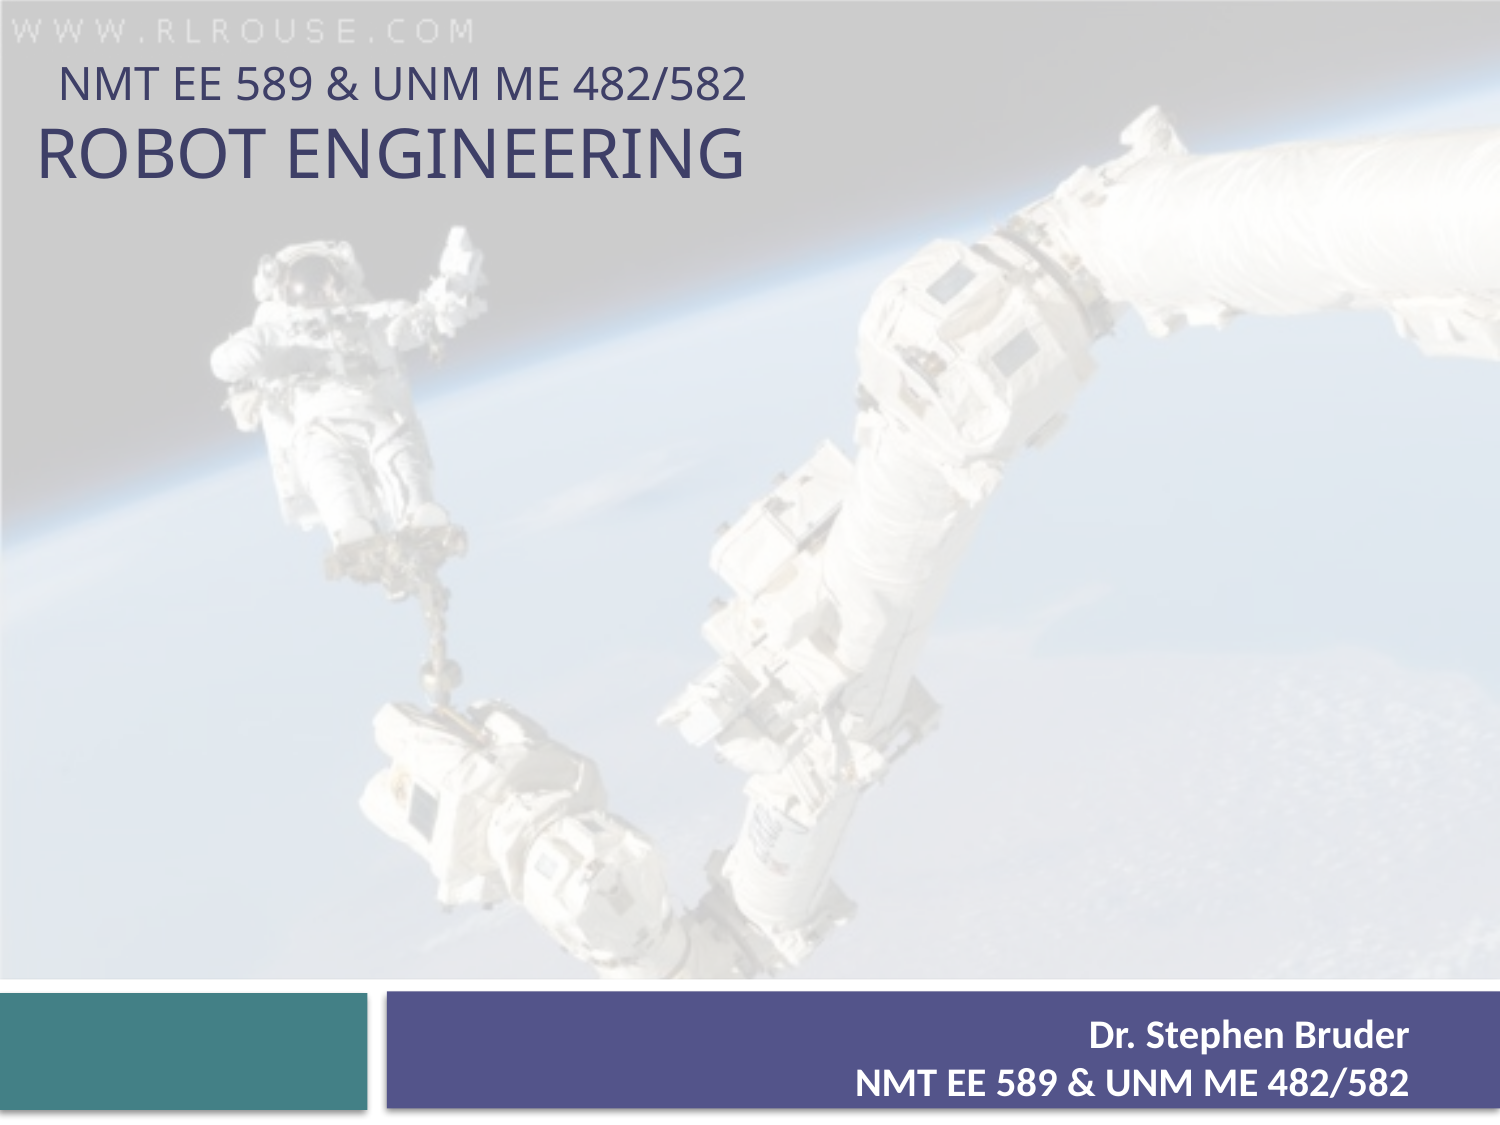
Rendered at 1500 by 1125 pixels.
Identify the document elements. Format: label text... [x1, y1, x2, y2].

title NMT EE 589 & UNM ME 482/582 Robot Engineering [12, 12, 763, 200]
subtitle Dr. Stephen Bruder NMT EE 589 & UNM ME 482/582 [387, 999, 1425, 1113]
